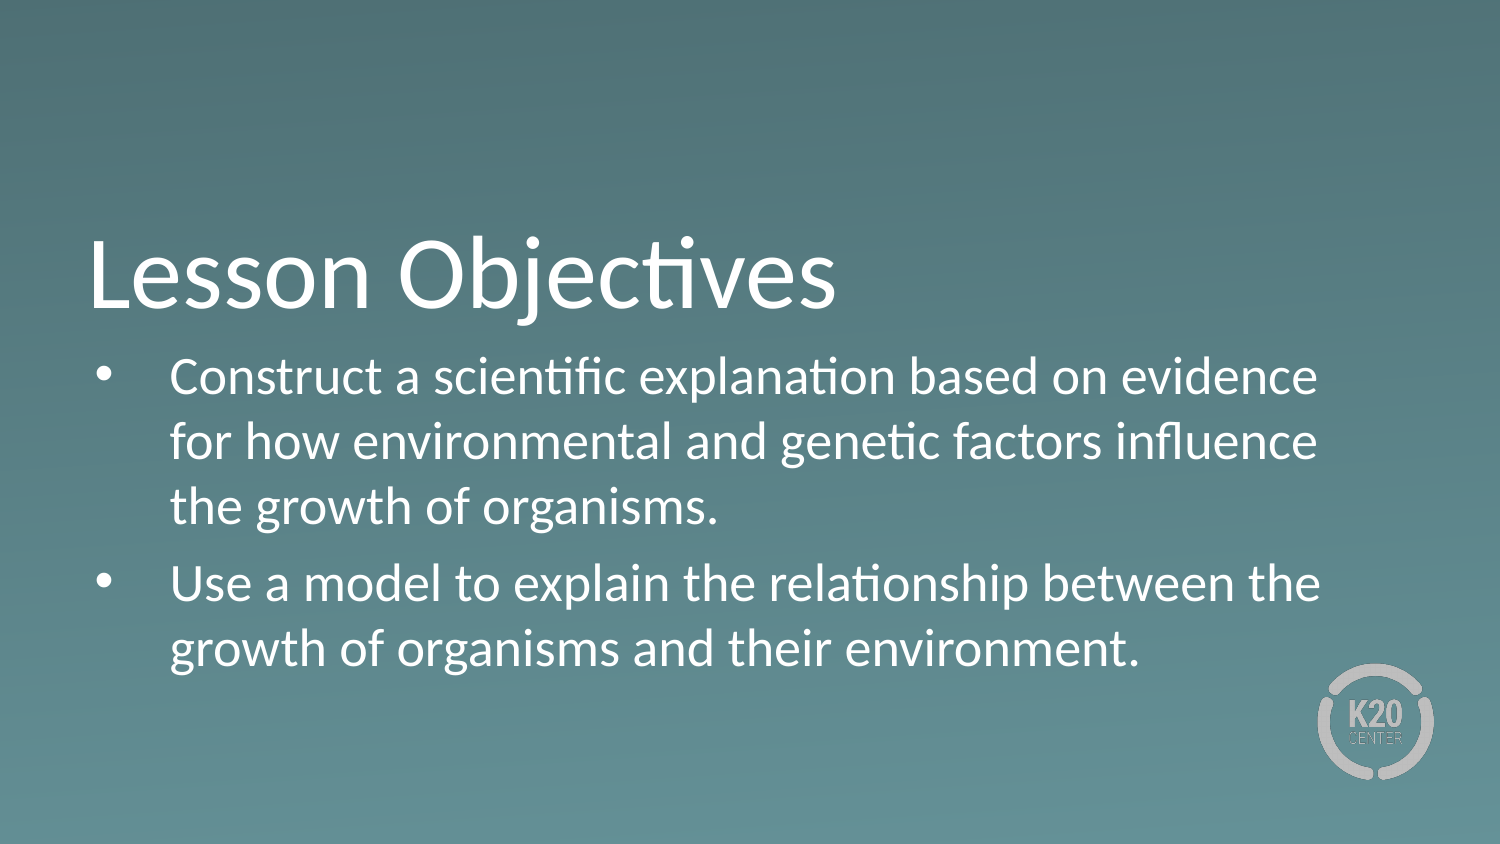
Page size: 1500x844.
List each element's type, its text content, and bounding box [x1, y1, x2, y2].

list Construct a scientific explanation based on evidence for how environmental and genetic factors influence the growth of organisms. Use a model to explain the relationship between the growth of organisms and their environment. [86, 332, 1362, 671]
picture [1300, 646, 1451, 797]
title Lesson Objectives [86, 161, 1362, 330]
